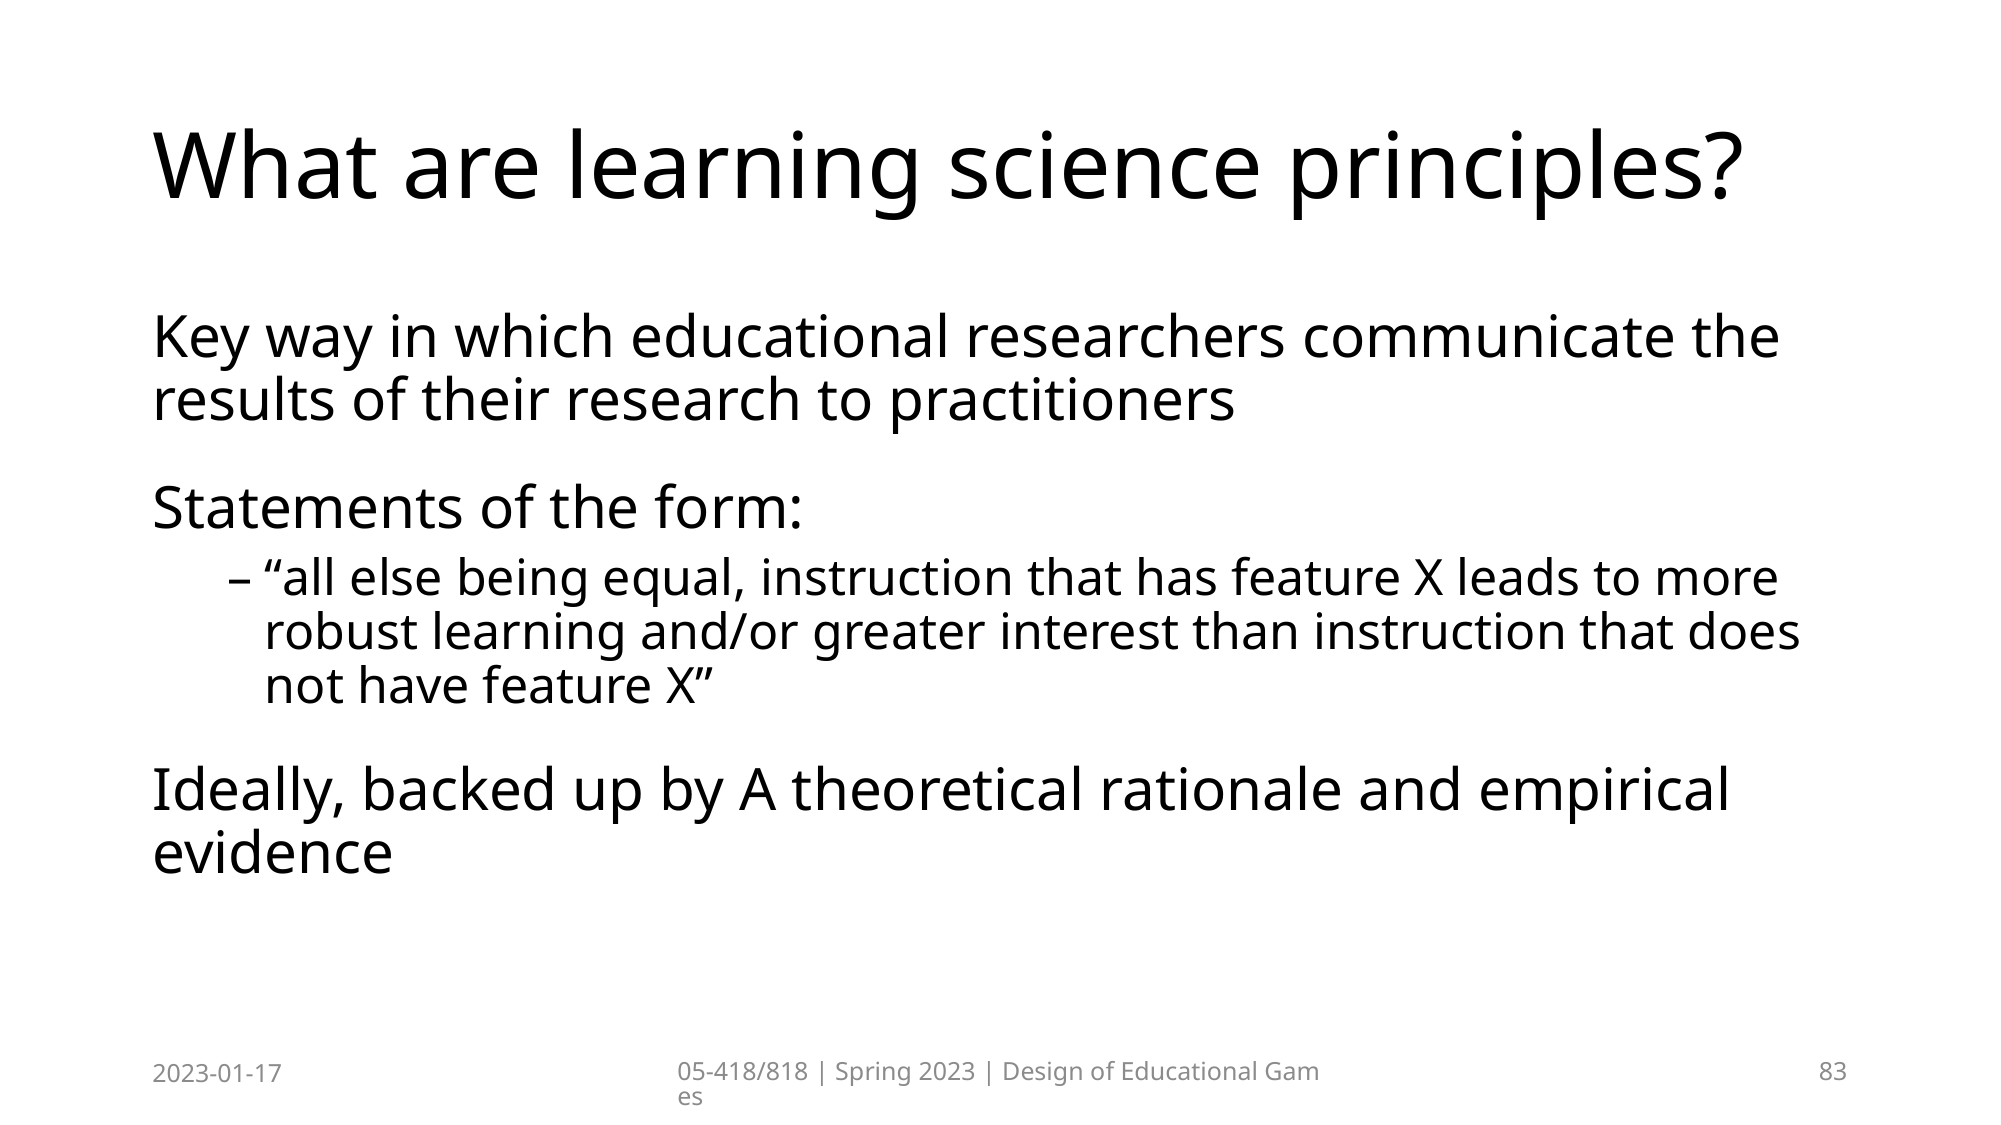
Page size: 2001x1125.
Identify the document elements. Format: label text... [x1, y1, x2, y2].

list Key way in which educational researchers communicate the results of their research to practitioners Statements of the form: “all else being equal, instruction that has feature X leads to more robust learning and/or greater interest than instruction that does not have feature X” Ideally, backed up by A theoretical rationale and empirical evidence [137, 299, 1863, 1014]
slide_number 83 [1412, 1042, 1863, 1103]
title What are learning science principles? [137, 59, 1863, 278]
footer 05-418/818 | Spring 2023 | Design of Educational Games [662, 1042, 1338, 1103]
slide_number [137, 1042, 588, 1103]
